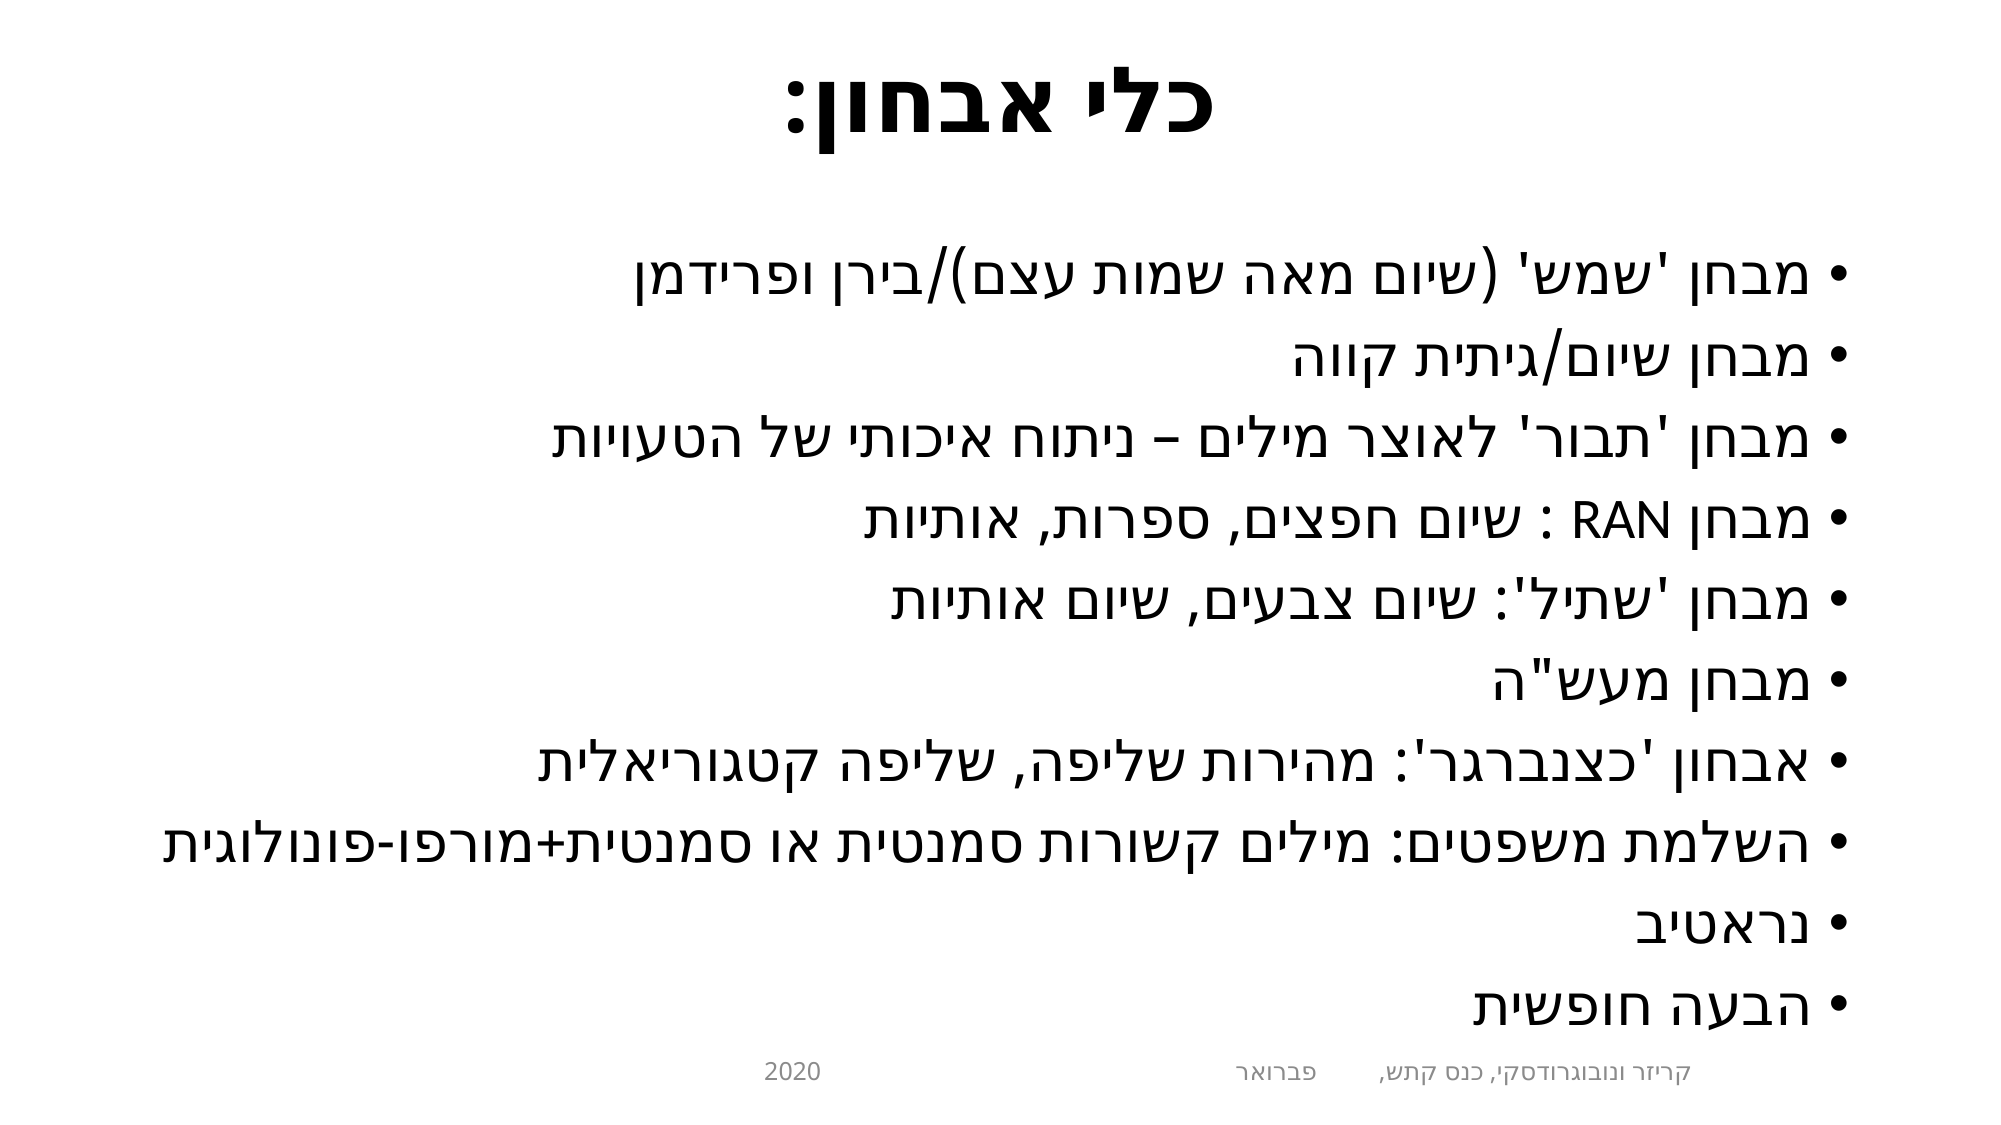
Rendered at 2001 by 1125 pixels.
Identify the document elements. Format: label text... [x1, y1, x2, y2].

title כלי אבחון: [137, 14, 1863, 191]
footer קריזר ונובוגרודסקי, כנס קתש, פברואר 2020 [662, 1042, 1338, 1103]
list מבחן 'שמש' (שיום מאה שמות עצם)/בירן ופרידמן מבחן שיום/גיתית קווה מבחן 'תבור' לאוצר מילים – ניתוח איכותי של הטעויות מבחן RAN : שיום חפצים, ספרות, אותיות מבחן 'שתיל': שיום צבעים, שיום אותיות מבחן מעש"ה אבחון 'כצנברגר': מהירות שליפה, שליפה קטגוריאלית השלמת משפטים: מילים קשורות סמנטית או סמנטית+מורפו-פונולוגית נראטיב הבעה חופשית [0, 237, 1863, 1049]
